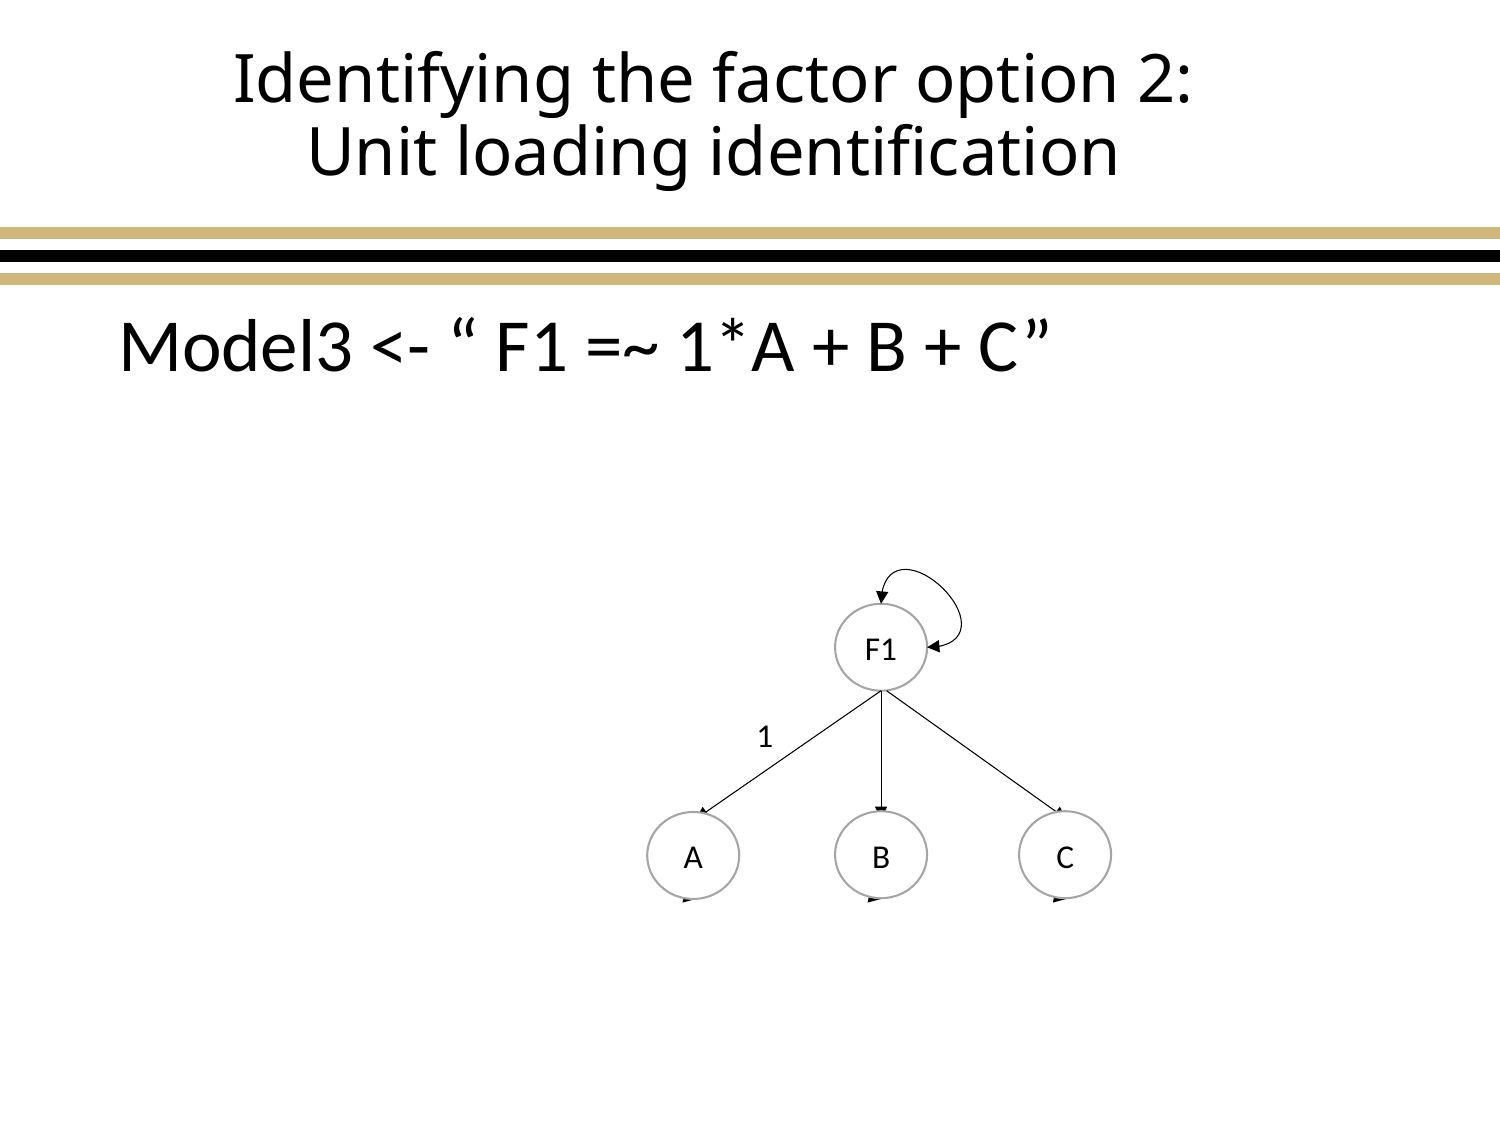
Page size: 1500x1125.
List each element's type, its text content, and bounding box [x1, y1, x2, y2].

text_box Identifying the factor option 2: Unit loading identification [76, 36, 1370, 199]
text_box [837, 855, 879, 902]
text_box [1023, 855, 1064, 902]
list Model3 <- “ F1 =~ 1*A + B + C” [103, 299, 1397, 1014]
text_box C [1018, 810, 1113, 900]
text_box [649, 858, 696, 899]
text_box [882, 602, 926, 649]
text_box A [646, 810, 741, 900]
text_box F1 [834, 602, 929, 692]
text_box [695, 690, 881, 819]
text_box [886, 690, 1067, 819]
text_box B [834, 810, 929, 900]
